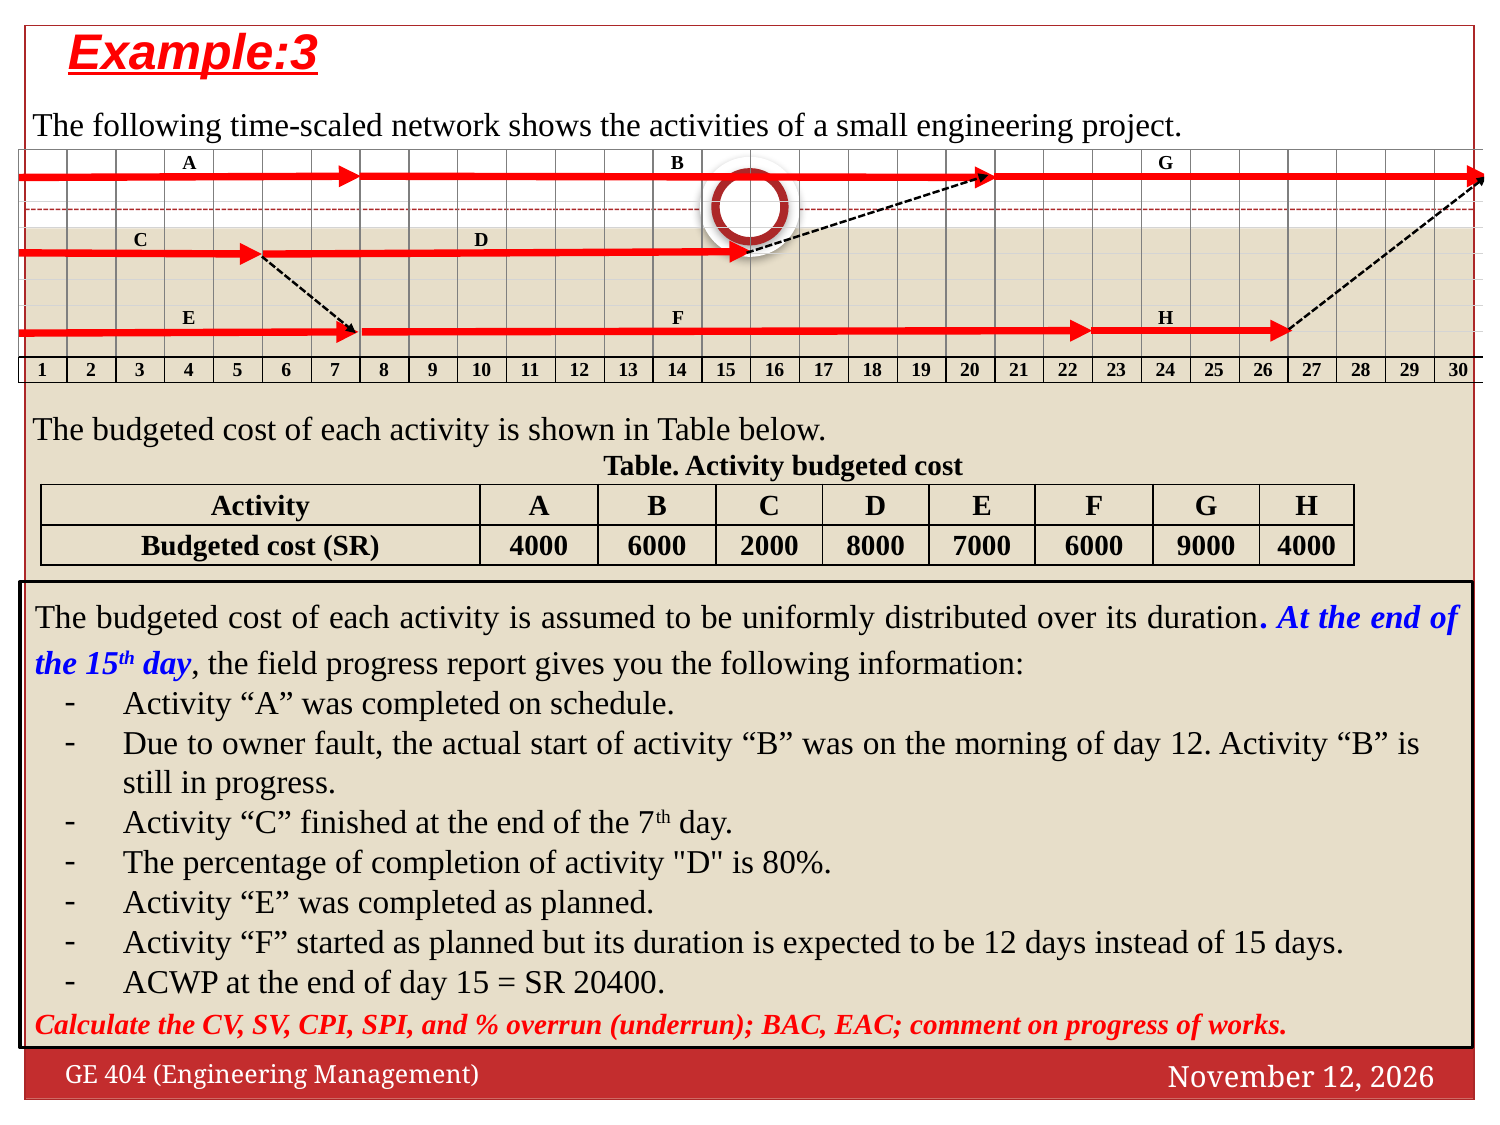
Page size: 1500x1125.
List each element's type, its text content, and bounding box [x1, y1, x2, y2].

table_cell F [1036, 485, 1152, 524]
table_cell 6000 [599, 526, 715, 564]
table_cell Budgeted cost (SR) [42, 526, 479, 564]
text_box The following time-scaled network shows the activities of a small engineering project. The budgeted cost of each activity is shown in Table below. [17, 393, 1471, 593]
table_cell E [930, 485, 1034, 524]
table_cell Activity [42, 485, 479, 524]
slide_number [950, 1050, 1450, 1111]
table_cell 7000 [930, 526, 1034, 564]
text_box Example:3 [53, 11, 334, 87]
picture [17, 148, 1485, 385]
footer GE 404 (Engineering Management) [50, 1051, 638, 1112]
text_box The following time-scaled network shows the activities of a small engineering project. The budgeted cost of each activity is shown in Table below. [17, 89, 1471, 147]
table_header Table. Activity budgeted cost [41, 444, 1354, 484]
table_cell G [1154, 485, 1259, 524]
table_cell 9000 [1154, 526, 1259, 564]
table_cell H [1260, 485, 1353, 524]
table_cell A [481, 485, 597, 524]
table_cell 8000 [823, 526, 928, 564]
table_cell 6000 [1036, 526, 1152, 564]
table_cell 4000 [481, 526, 597, 564]
table_cell 2000 [717, 526, 822, 564]
table_cell B [599, 485, 715, 524]
table_cell 4000 [1260, 526, 1353, 564]
text_box The budgeted cost of each activity is assumed to be uniformly distributed over its duration. At the end of the 15th day, the field progress report gives you the following information: Activity “A” was completed on schedule. Due to owner fault, the actual start of activity “B” was on the morning of day 12. Activity “B” is still in progress. Activity “C” finished at the end of the 7th day. The percentage of completion of activity "D" is 80%. Activity “E” was completed as planned. Activity “F” started as planned but its duration is expected to be 12 days instead of 15 days. ACWP at the end of day 15 = SR 20400. Calculate the CV, SV, CPI, SPI, and % overrun (underrun); BAC, EAC; comment on progress of works. [19, 581, 1473, 1048]
table_cell C [717, 485, 822, 524]
table_cell D [823, 485, 928, 524]
